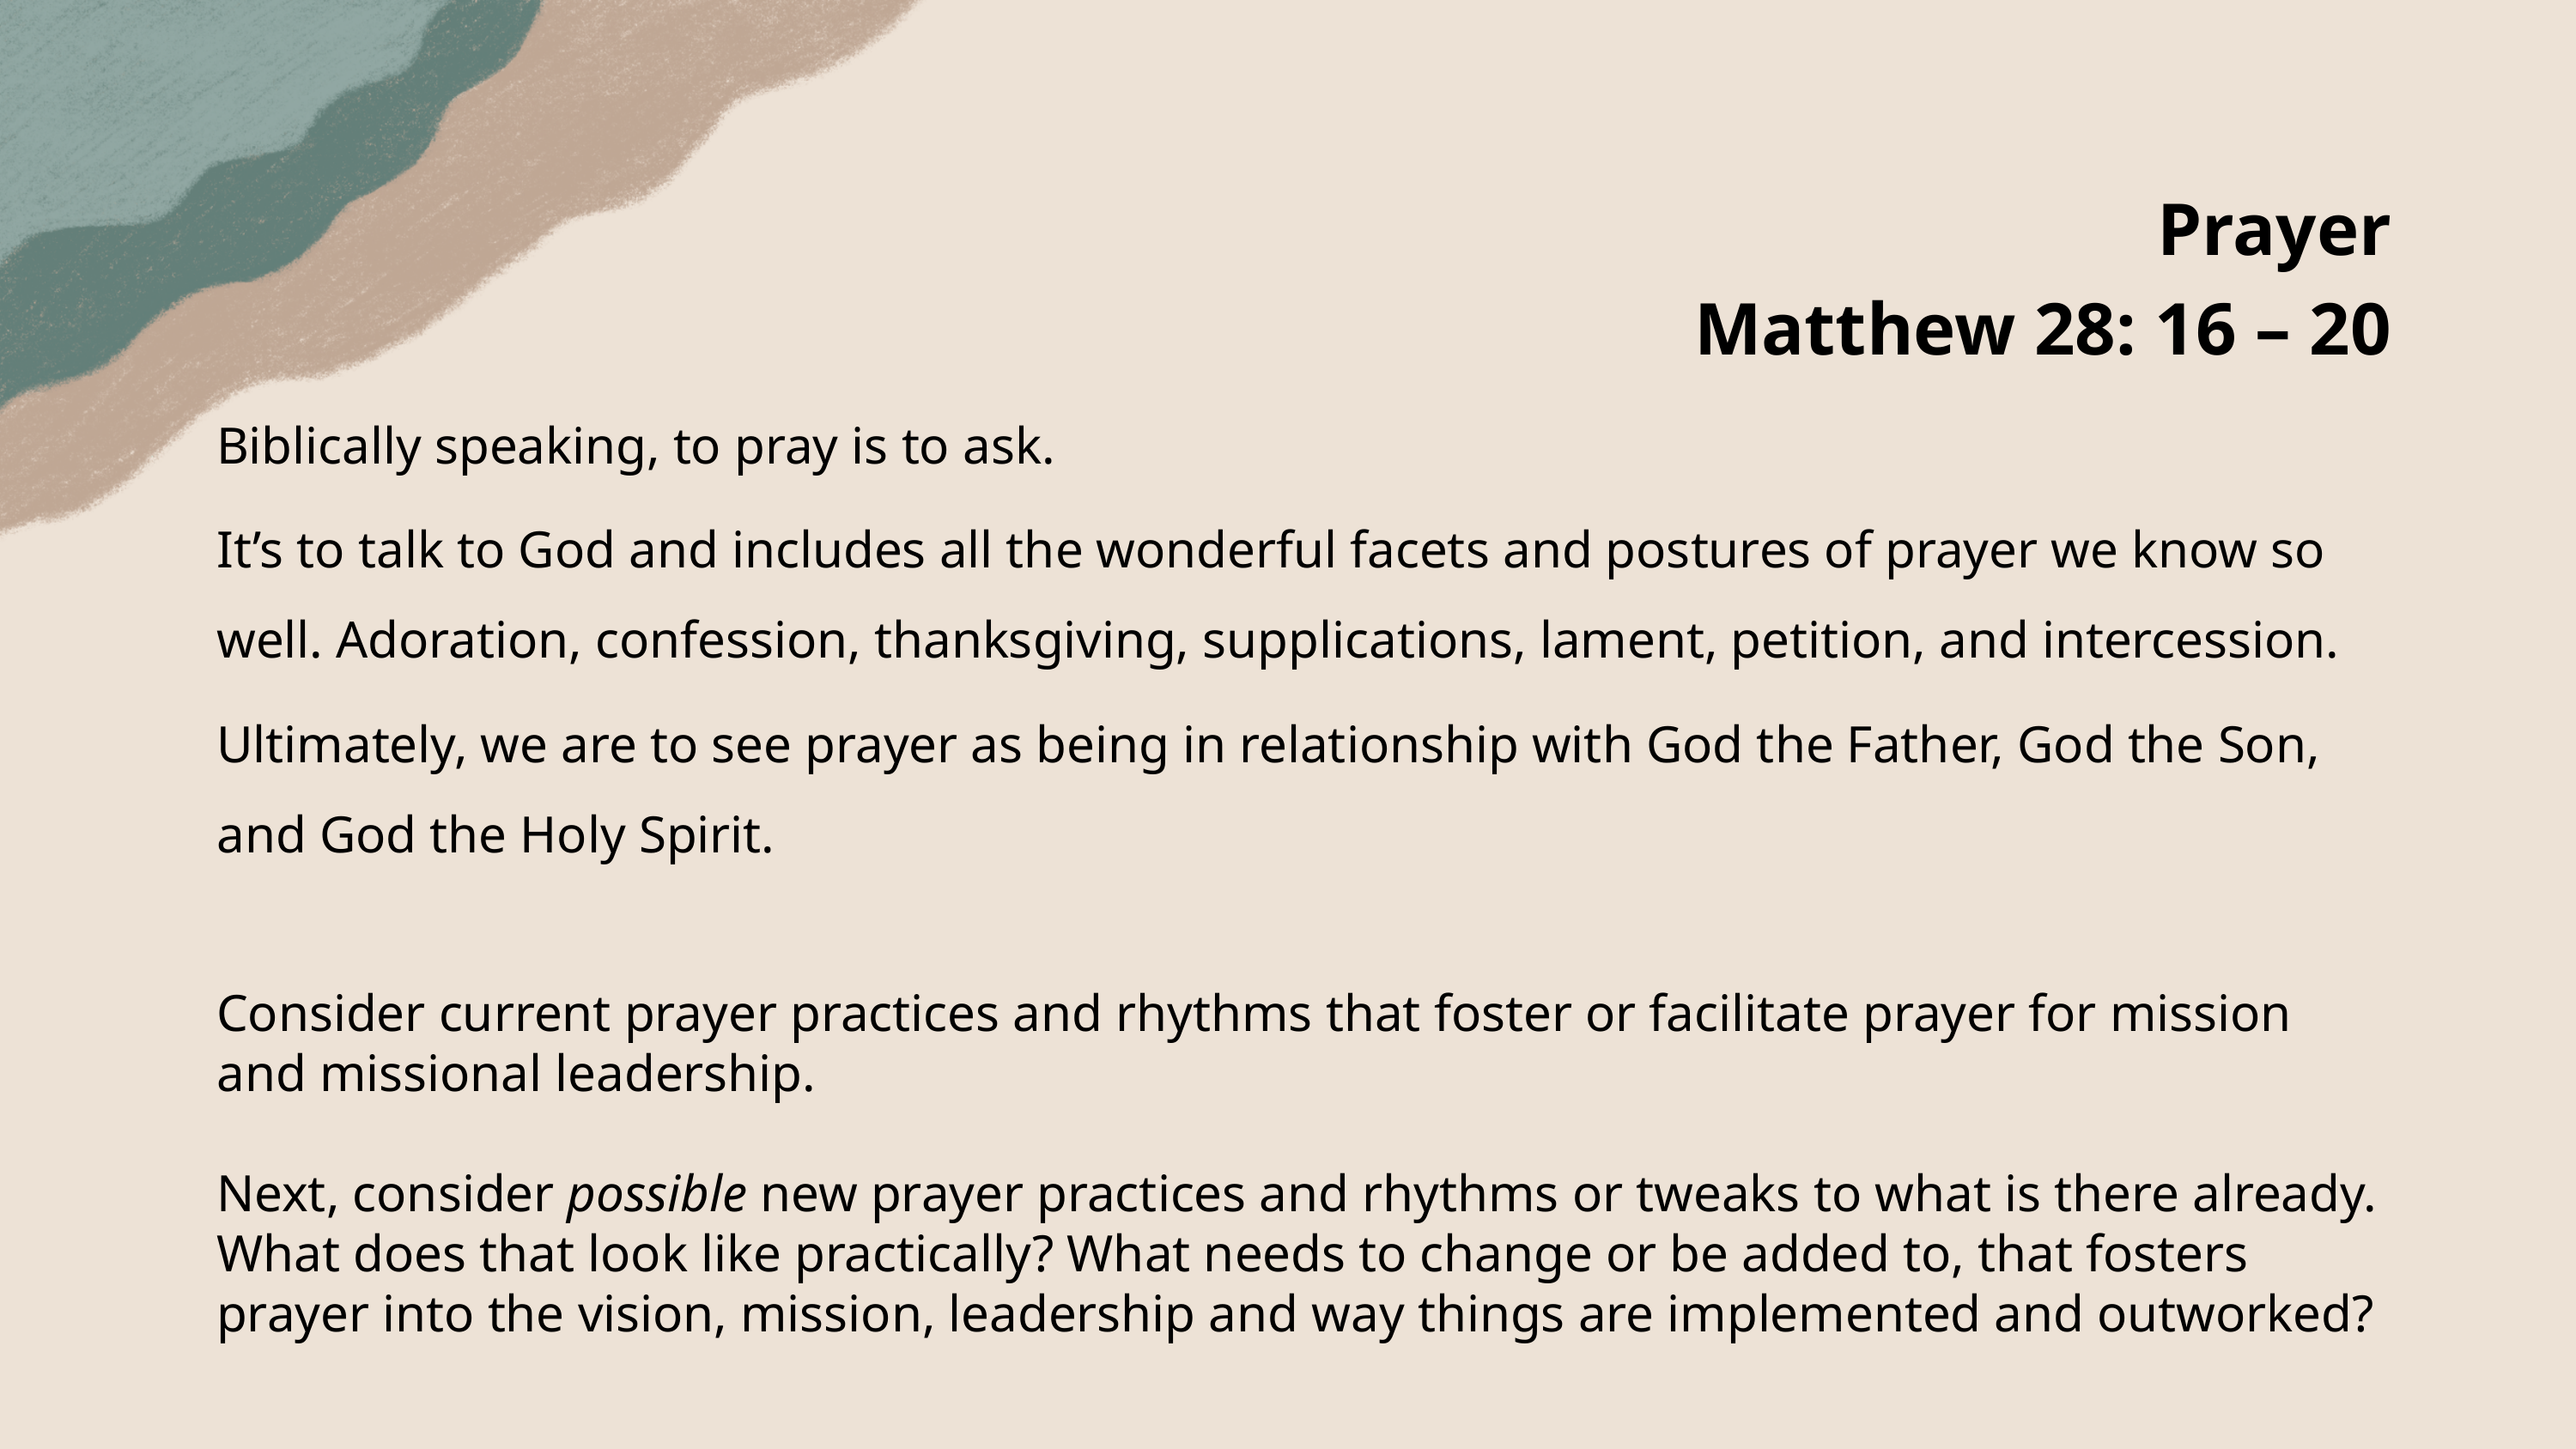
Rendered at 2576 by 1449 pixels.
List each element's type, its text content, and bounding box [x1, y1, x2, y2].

text_box [0, 0, 941, 555]
text_box Prayer Matthew 28: 16 – 20 Biblically speaking, to pray is to ask. It’s to talk to God and includes all the wonderful facets and postures of prayer we know so well. Adoration, confession, thanksgiving, supplications, lament, petition, and intercession. Ultimately, we are to see prayer as being in relationship with God the Father, God the Son, and God the Holy Spirit. Consider current prayer practices and rhythms that foster or facilitate prayer for mission and missional leadership. Next, consider possible new prayer practices and rhythms or tweaks to what is there already. What does that look like practically? What needs to change or be added to, that fosters prayer into the vision, mission, leadership and way things are implemented and outworked? [204, 177, 2404, 1449]
